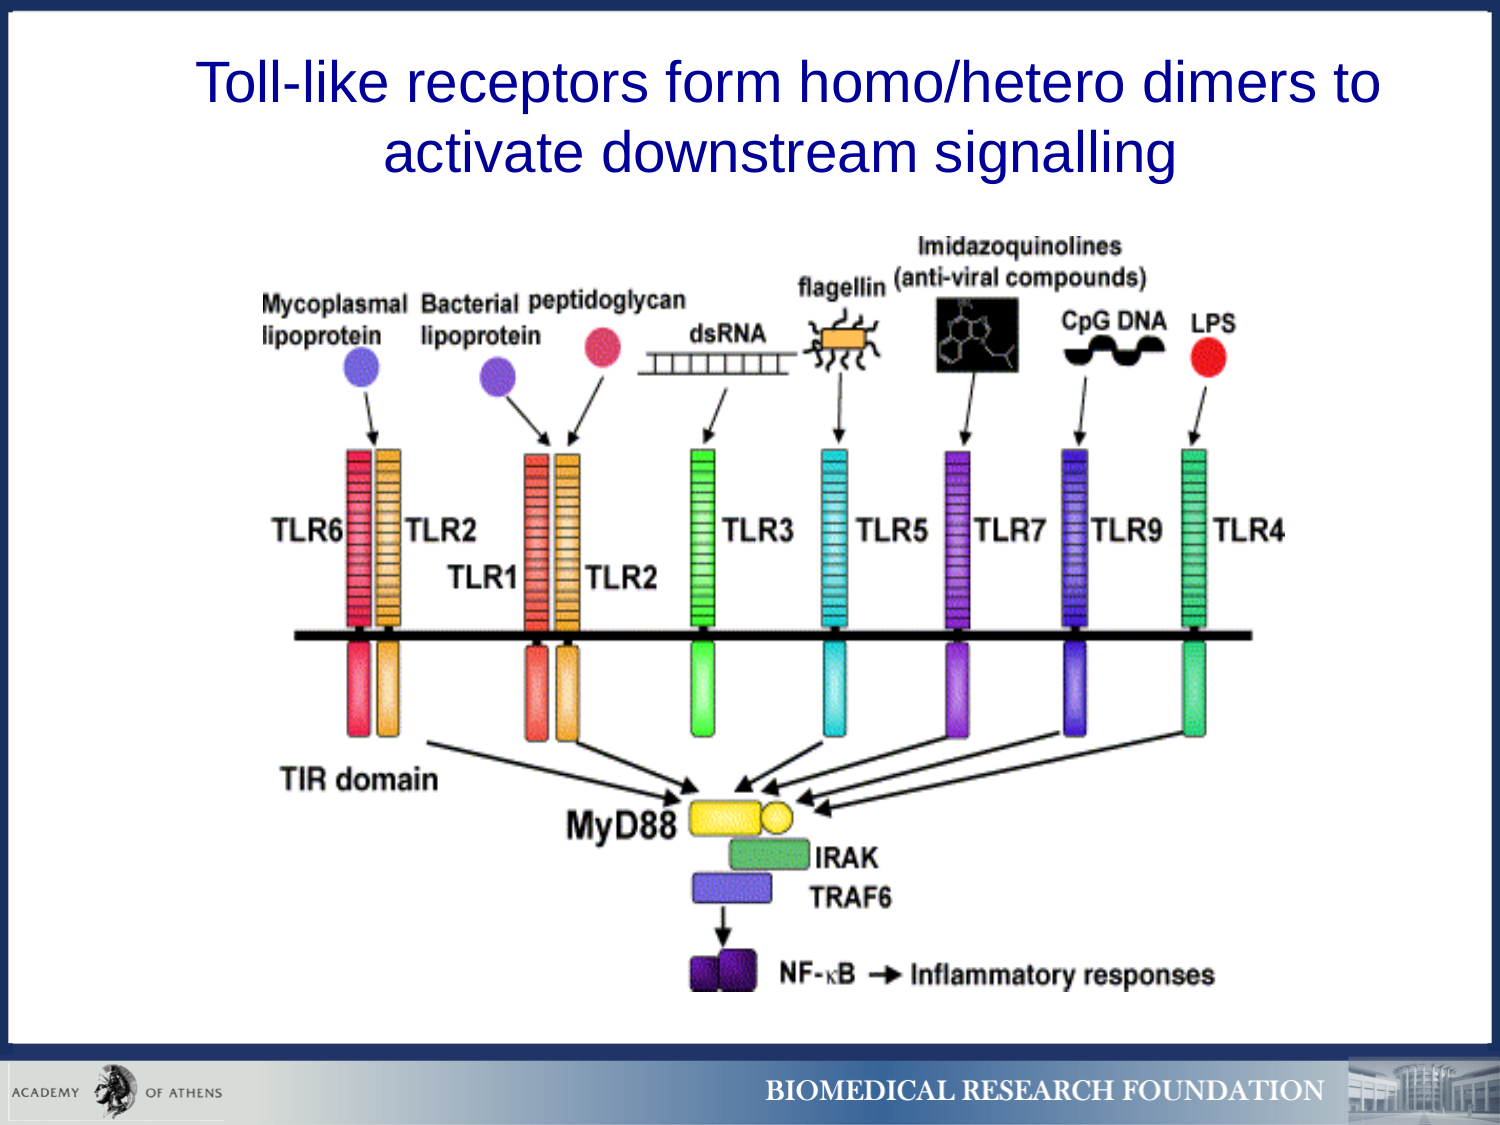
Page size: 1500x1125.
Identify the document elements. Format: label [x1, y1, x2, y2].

text_box [0, 0, 1500, 1125]
picture [263, 236, 1285, 992]
